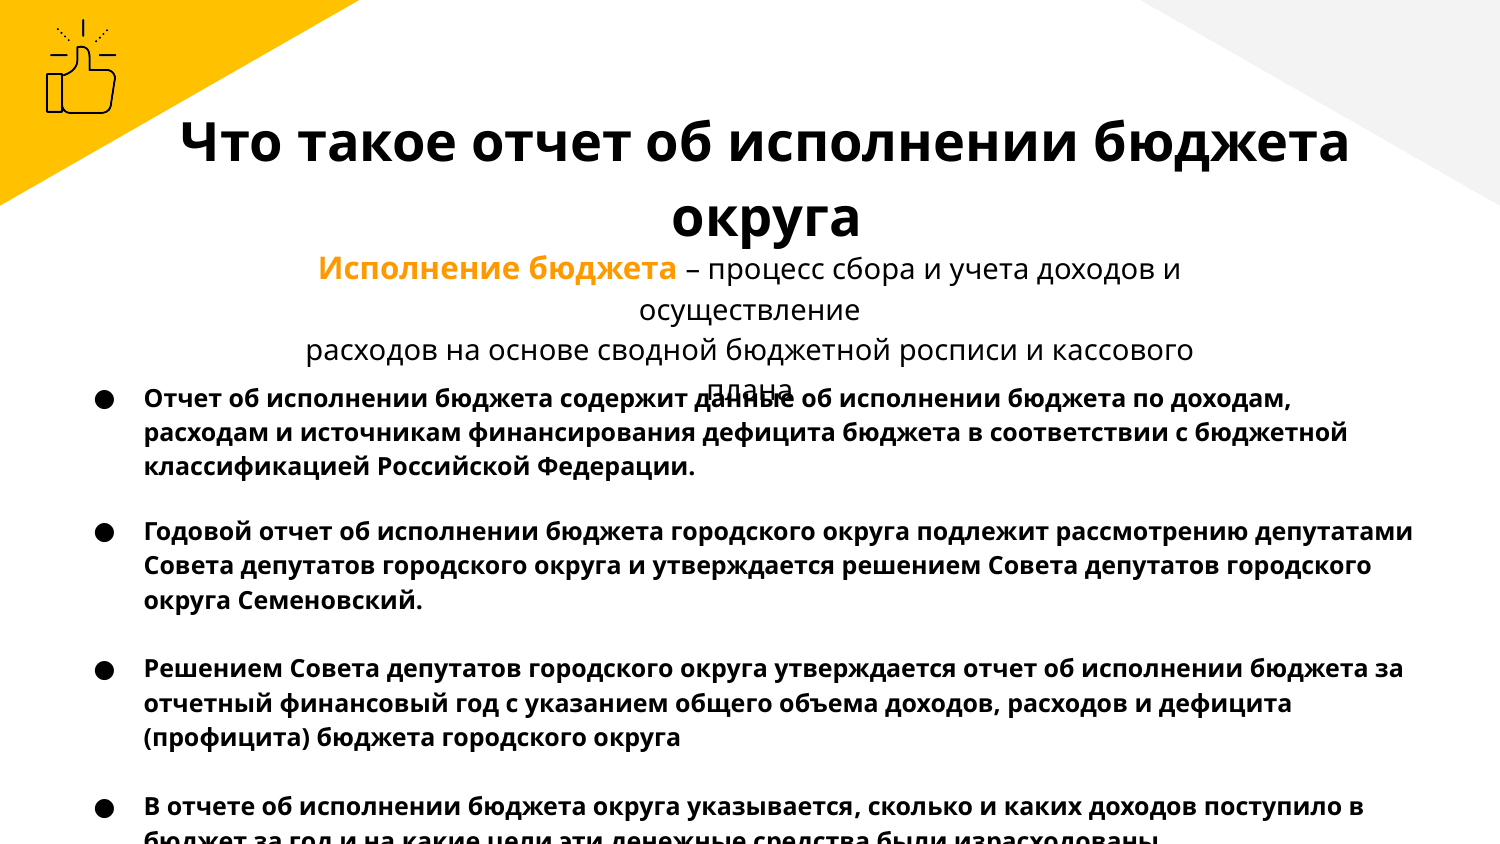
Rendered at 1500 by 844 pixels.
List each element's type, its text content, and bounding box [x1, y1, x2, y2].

picture [33, 19, 129, 114]
text_box Исполнение бюджета – процесс сбора и учета доходов и осуществление расходов на основе сводной бюджетной росписи и кассового плана [280, 228, 1220, 362]
text_box Отчет об исполнении бюджета содержит данные об исполнении бюджета по доходам, расходам и источникам финансирования дефицита бюджета в соответствии с бюджетной классификацией Российской Федерации. Годовой отчет об исполнении бюджета городского округа подлежит рассмотрению депутатами Совета депутатов городского округа и утверждается решением Совета депутатов городского округа Семеновский. Решением Совета депутатов городского округа утверждается отчет об исполнении бюджета за отчетный финансовый год с указанием общего объема доходов, расходов и дефицита (профицита) бюджета городского округа В отчете об исполнении бюджета округа указывается, сколько и каких доходов поступило в бюджет за год и на какие цели эти денежные средства были израсходованы. [53, 362, 1430, 844]
title Что такое отчет об исполнении бюджета округа [77, 82, 1407, 177]
